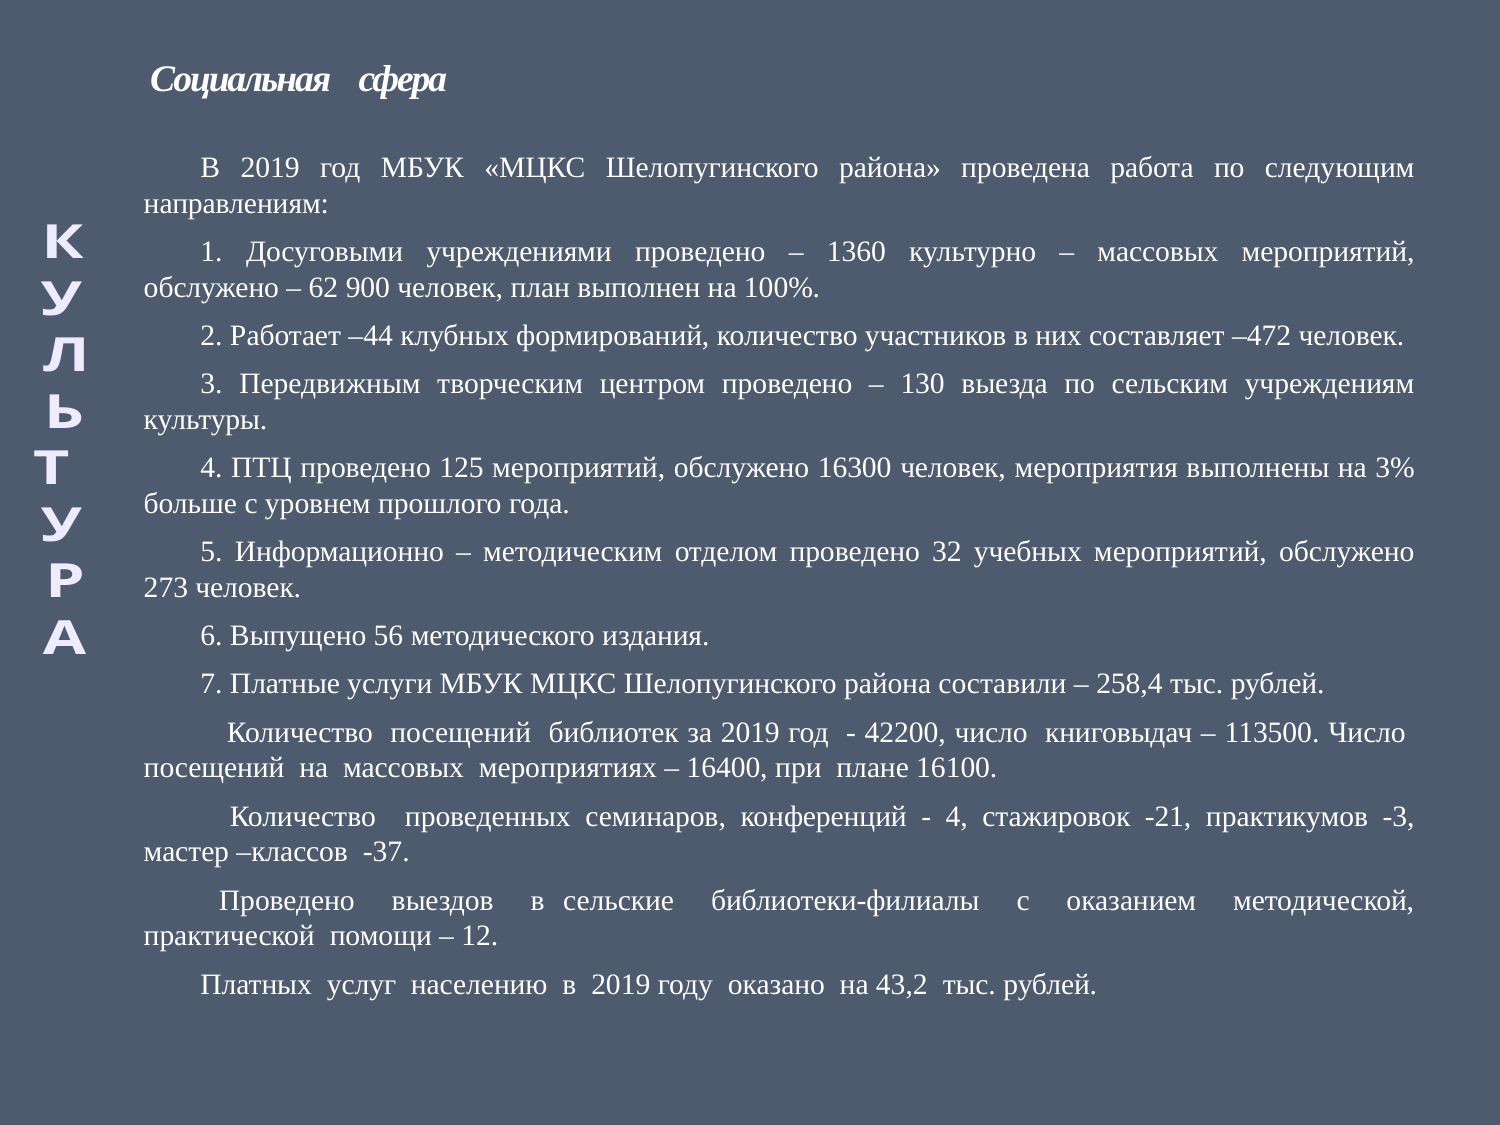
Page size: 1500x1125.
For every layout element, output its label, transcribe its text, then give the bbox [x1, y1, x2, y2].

title Социальная сфера [0, 46, 598, 104]
list В 2019 год МБУК «МЦКС Шелопугинского района» проведена работа по следующим направлениям: 1. Досуговыми учреждениями проведено – 1360 культурно – массовых мероприятий, обслужено – 62 900 человек, план выполнен на 100%. 2. Работает –44 клубных формирований, количество участников в них составляет –472 человек. 3. Передвижным творческим центром проведено – 130 выезда по сельским учреждениям культуры. 4. ПТЦ проведено 125 мероприятий, обслужено 16300 человек, мероприятия выполнены на 3% больше с уровнем прошлого года. 5. Информационно – методическим отделом проведено 32 учебных мероприятий, обслужено 273 человек. 6. Выпущено 56 методического издания. 7. Платные услуги МБУК МЦКС Шелопугинского района составили – 258,4 тыс. рублей. Количество посещений библиотек за 2019 год - 42200, число книговыдач – 113500. Число посещений на массовых мероприятиях – 16400, при плане 16100. Количество проведенных семинаров, конференций - 4, стажировок -21, практикумов -3, мастер –классов -37. Проведено выездов в сельские библиотеки-филиалы с оказанием методической, практической помощи – 12. Платных услуг населению в 2019 году оказано на 43,2 тыс. рублей. [128, 140, 1430, 1043]
picture [10, 210, 118, 927]
